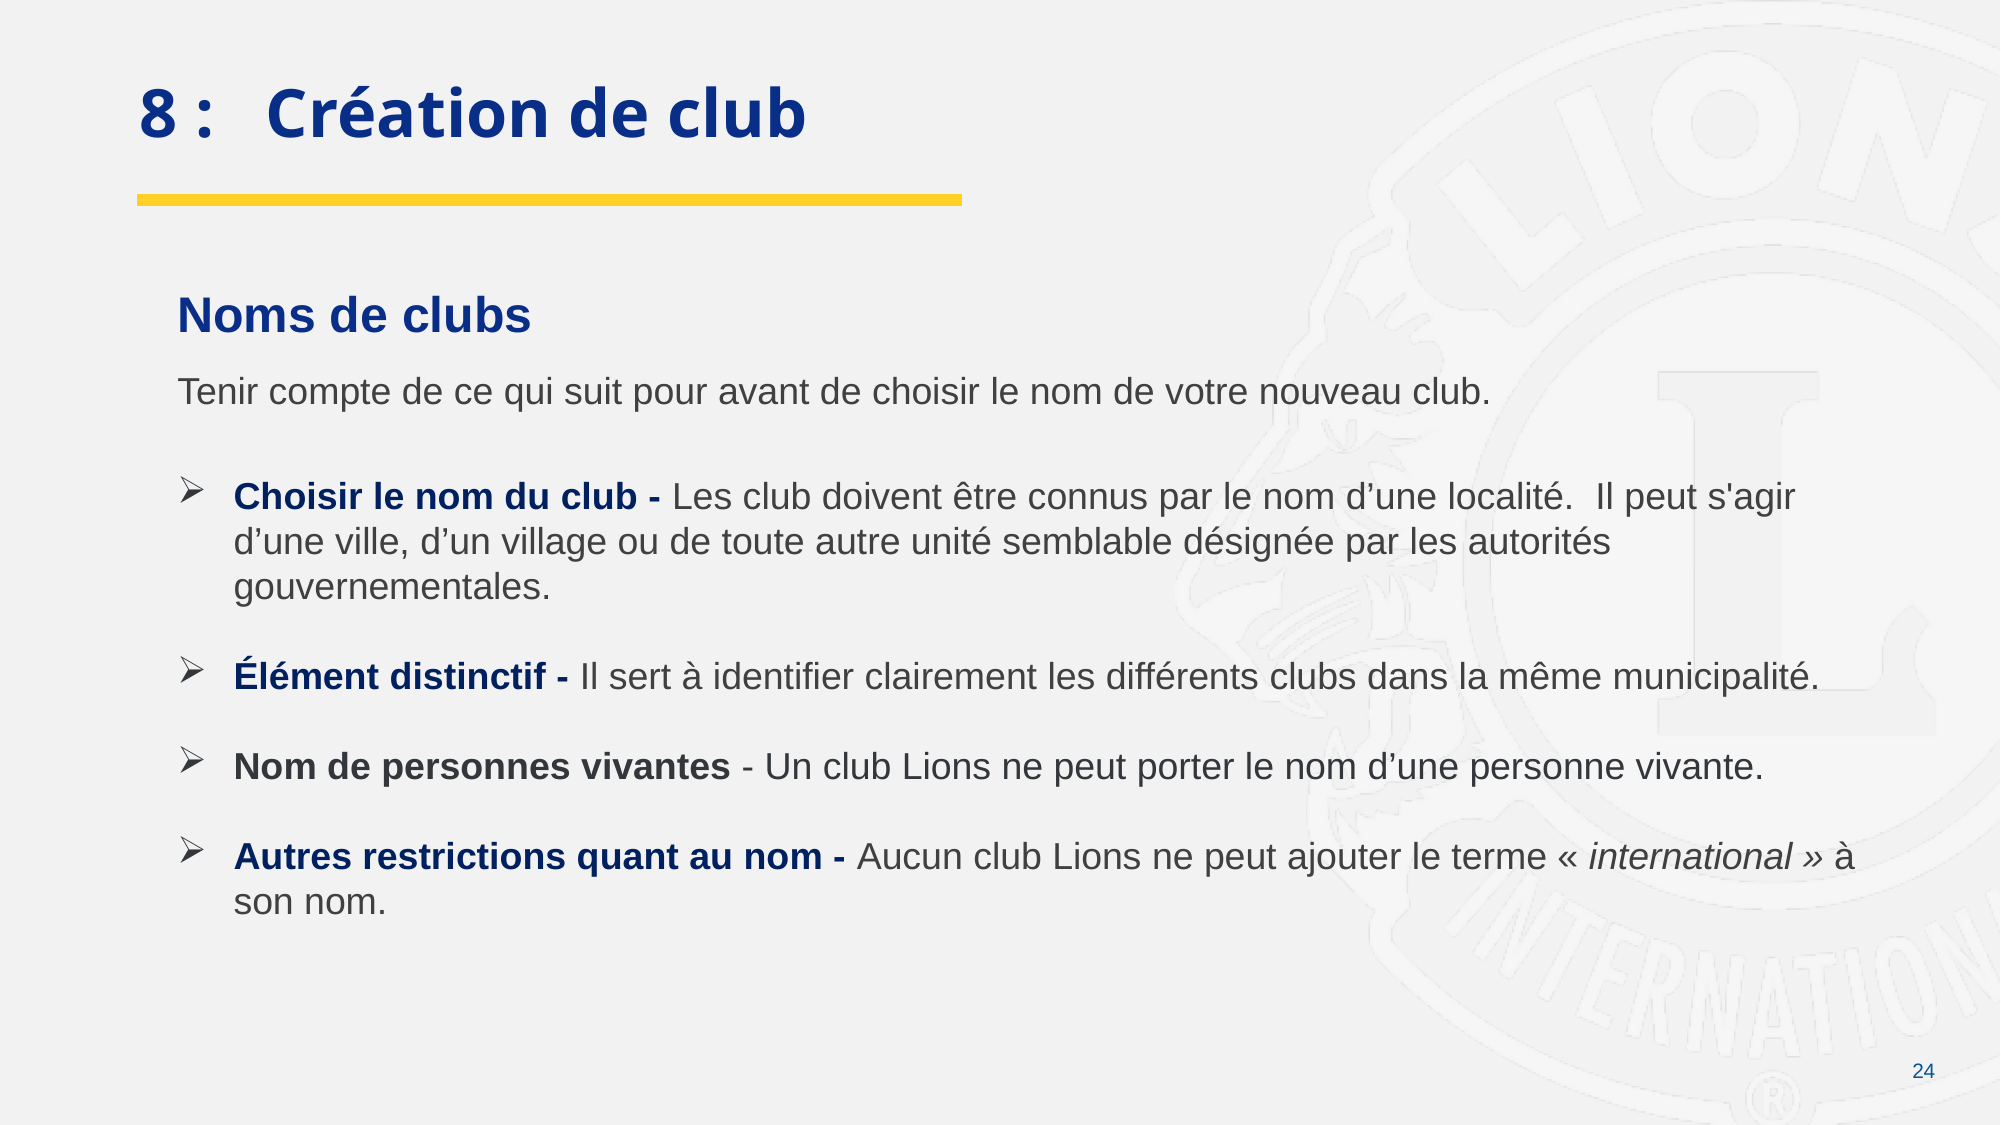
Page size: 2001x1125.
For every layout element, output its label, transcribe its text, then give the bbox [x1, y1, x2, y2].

title 8 : Création de club [125, 72, 1550, 161]
text_box Noms de clubs Tenir compte de ce qui suit pour avant de choisir le nom de votre nouveau club. Choisir le nom du club - Les club doivent être connus par le nom d’une localité. Il peut s'agir d’une ville, d’un village ou de toute autre unité semblable désignée par les autorités gouvernementales. Élément distinctif - Il sert à identifier clairement les différents clubs dans la même municipalité. Nom de personnes vivantes - Un club Lions ne peut porter le nom d’une personne vivante. Autres restrictions quant au nom - Aucun club Lions ne peut ajouter le terme « international » à son nom. [162, 275, 1875, 975]
